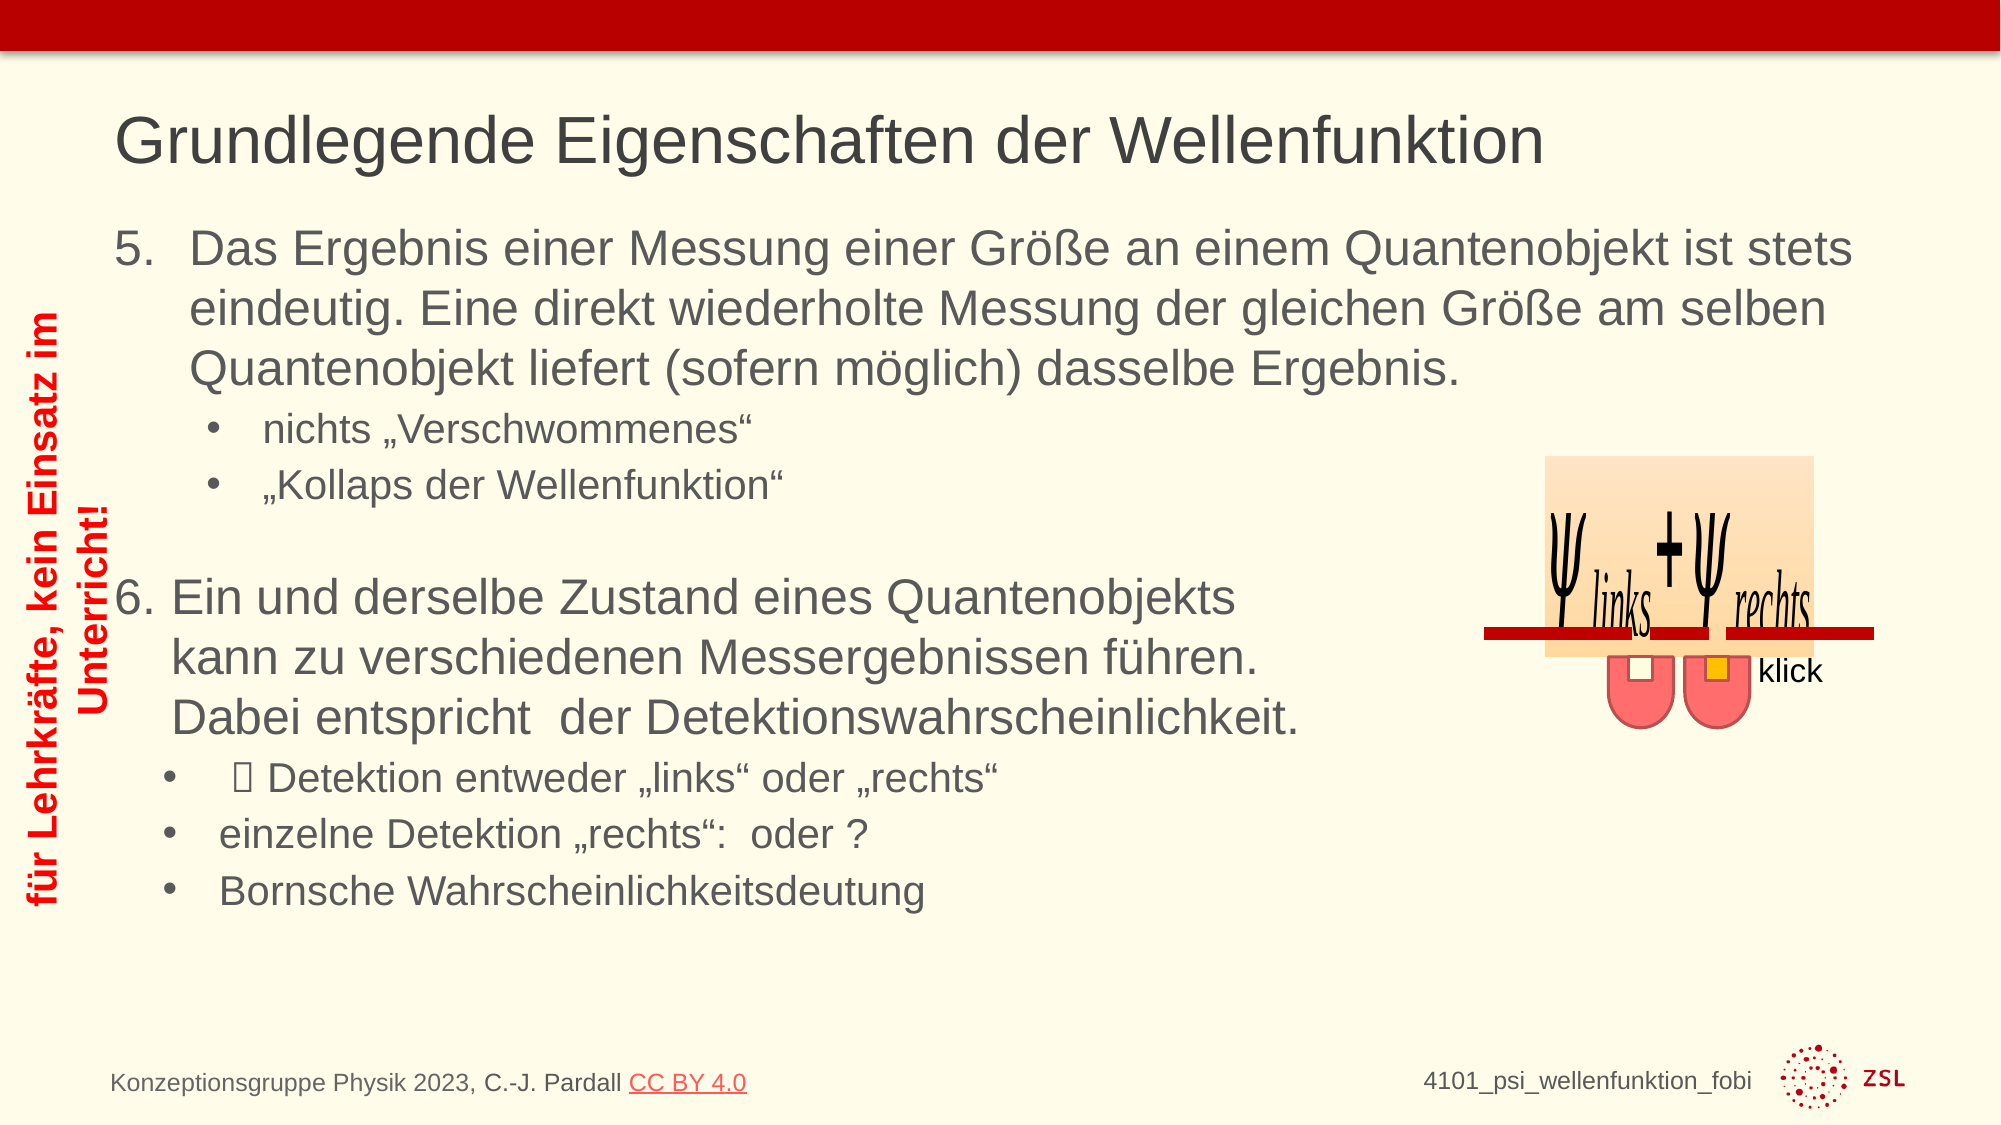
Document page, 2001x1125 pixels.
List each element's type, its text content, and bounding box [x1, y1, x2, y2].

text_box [1705, 641, 1862, 698]
text_box für Lehrkräfte, kein Einsatz im Unterricht! [7, 184, 89, 1035]
picture [1779, 1043, 1905, 1109]
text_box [1484, 633, 1875, 729]
